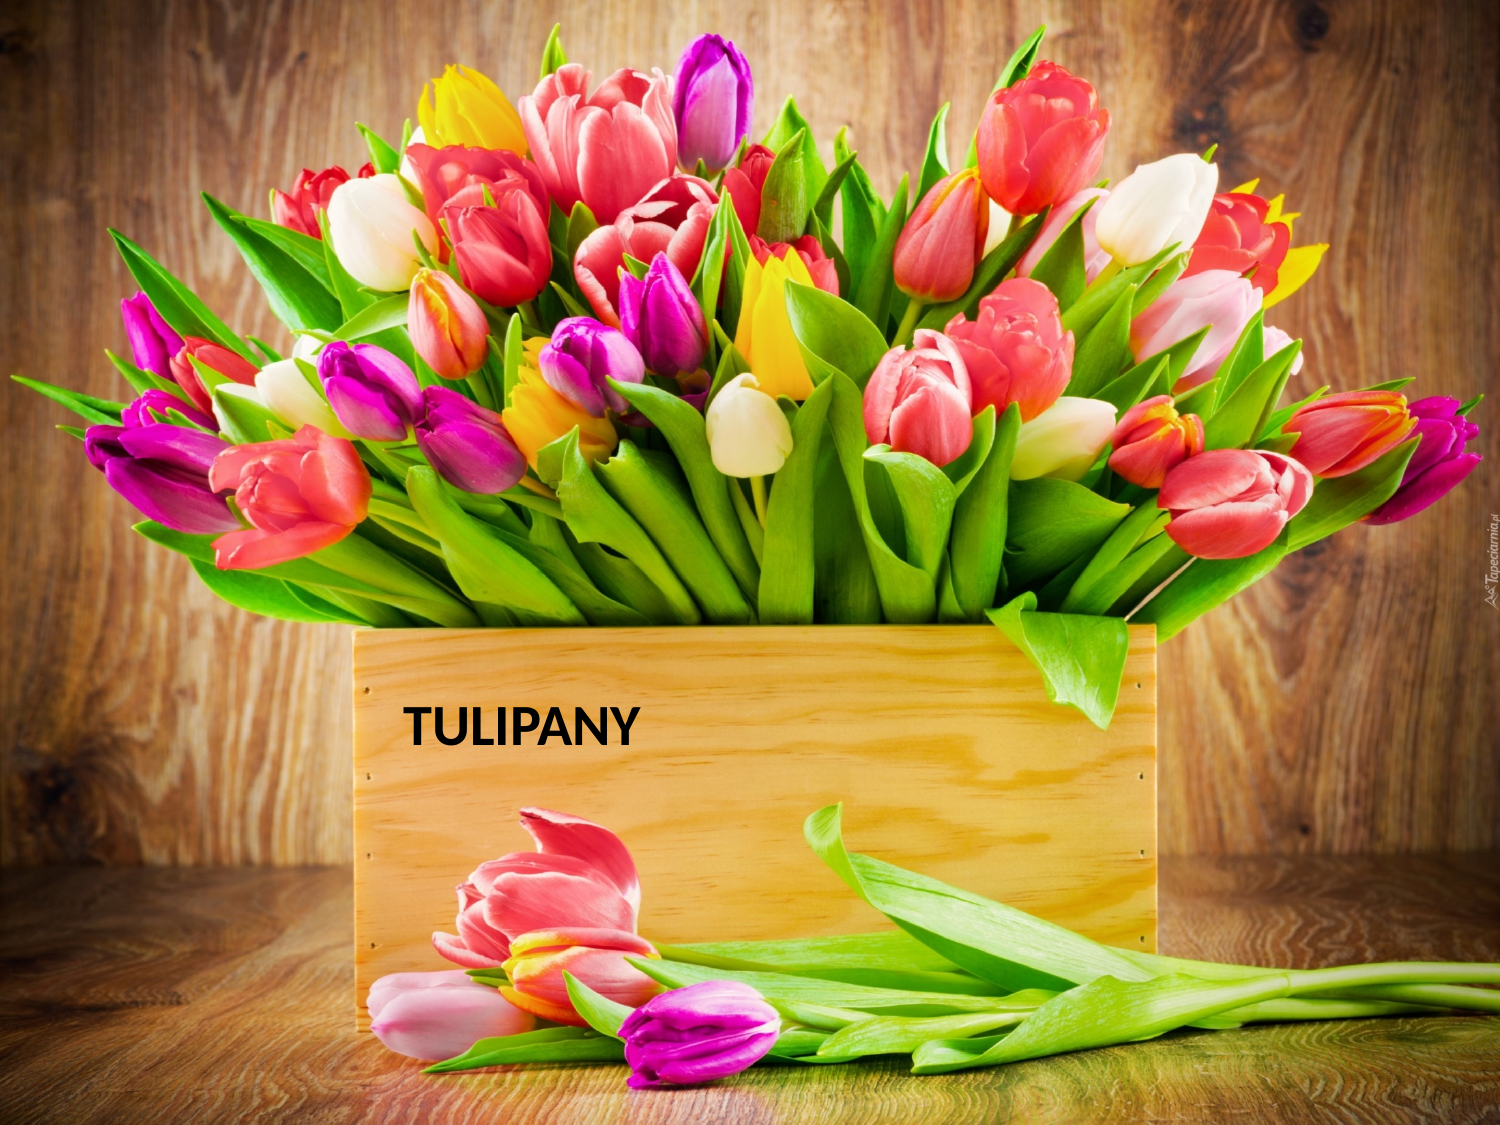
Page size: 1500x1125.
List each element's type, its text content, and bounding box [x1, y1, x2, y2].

text_box TULIPANY [388, 679, 670, 765]
picture [0, 0, 1500, 1125]
